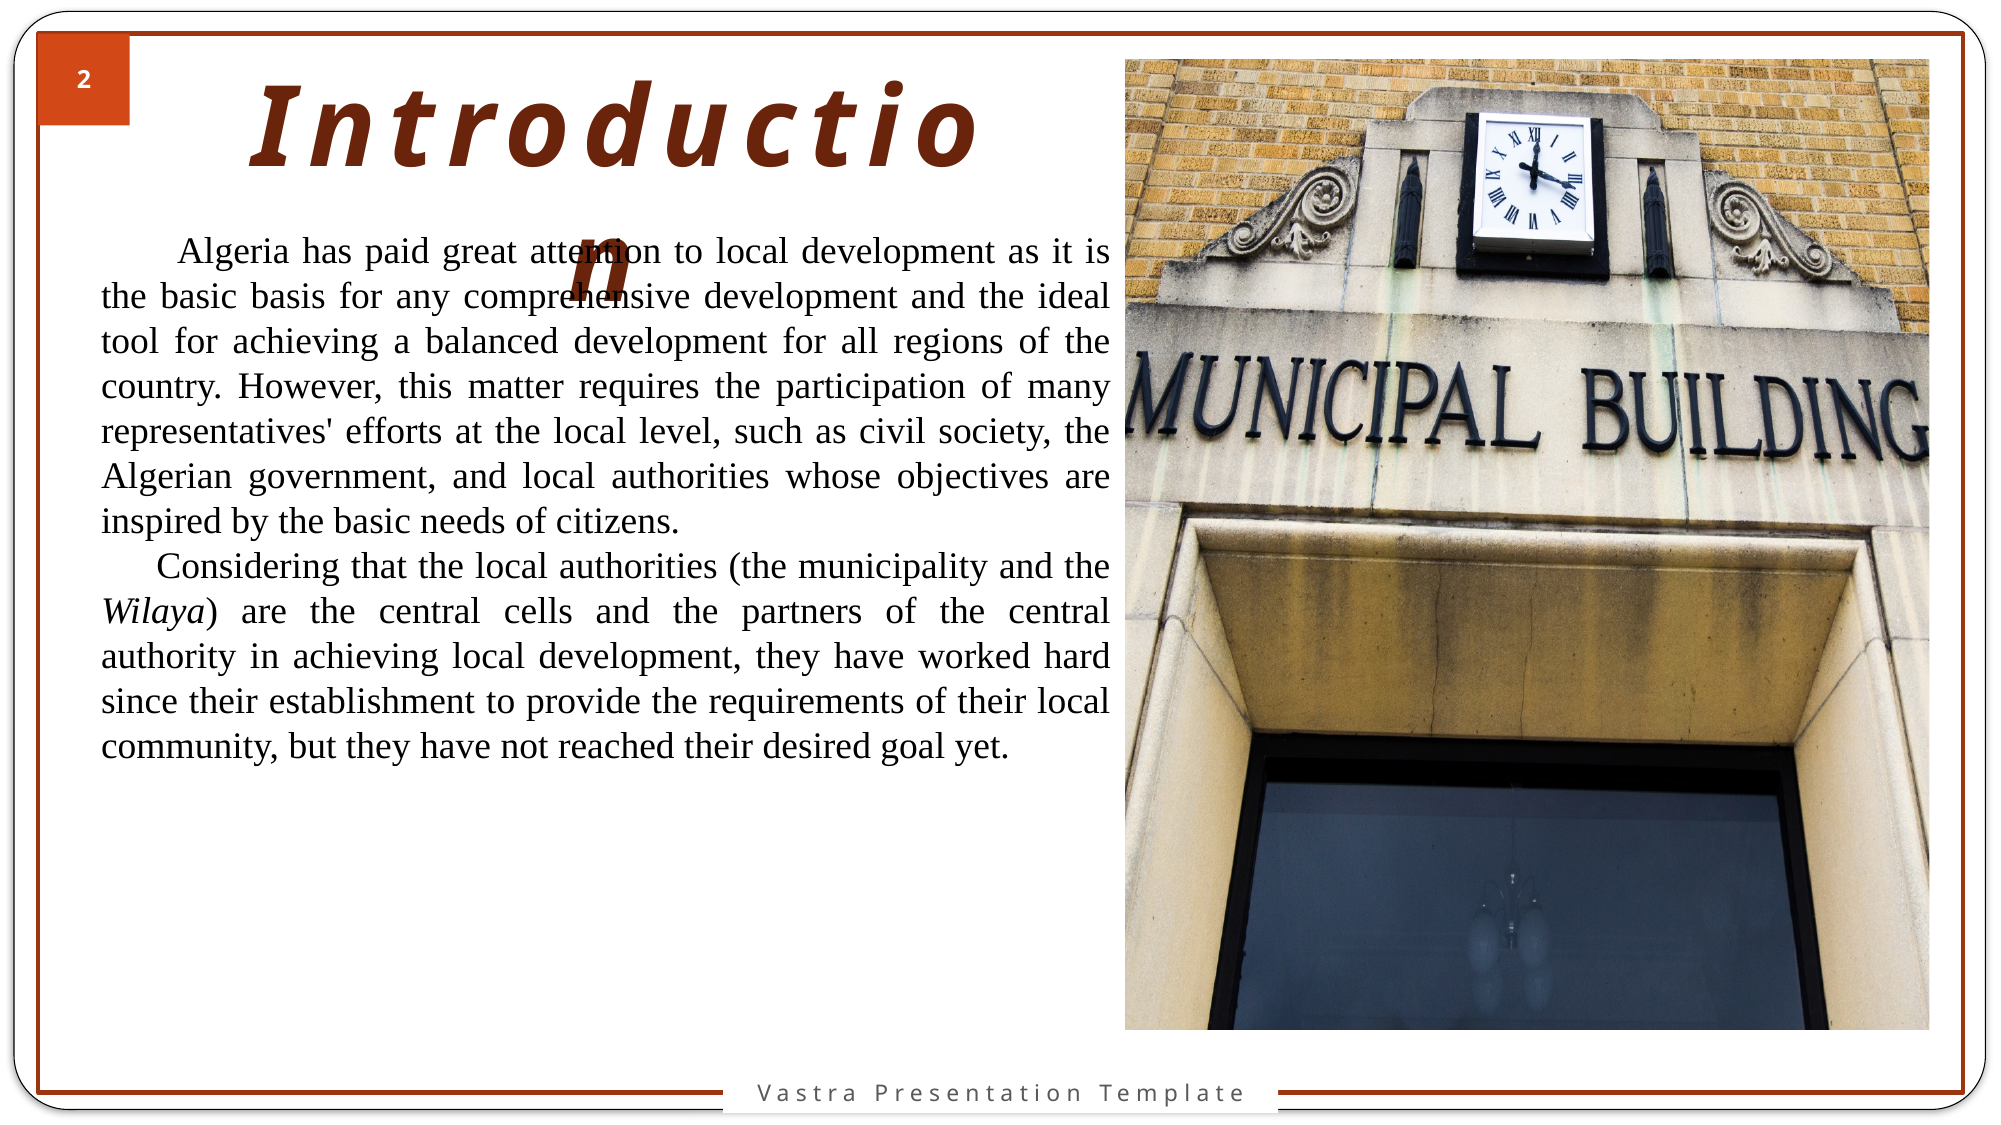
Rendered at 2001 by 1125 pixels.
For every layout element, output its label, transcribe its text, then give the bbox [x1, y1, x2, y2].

picture [1124, 58, 1930, 1030]
text_box Algeria has paid great attention to local development as it is the basic basis for any comprehensive development and the ideal tool for achieving a balanced development for all regions of the country. However, this matter requires the participation of many representatives' efforts at the local level, such as civil society, the Algerian government, and local authorities whose objectives are inspired by the basic needs of citizens. Considering that the local authorities (the municipality and the Wilaya) are the central cells and the partners of the central authority in achieving local development, they have worked hard since their establishment to provide the requirements of their local community, but they have not reached their desired goal yet. [86, 218, 1119, 774]
text_box Introduction [211, 47, 1034, 218]
